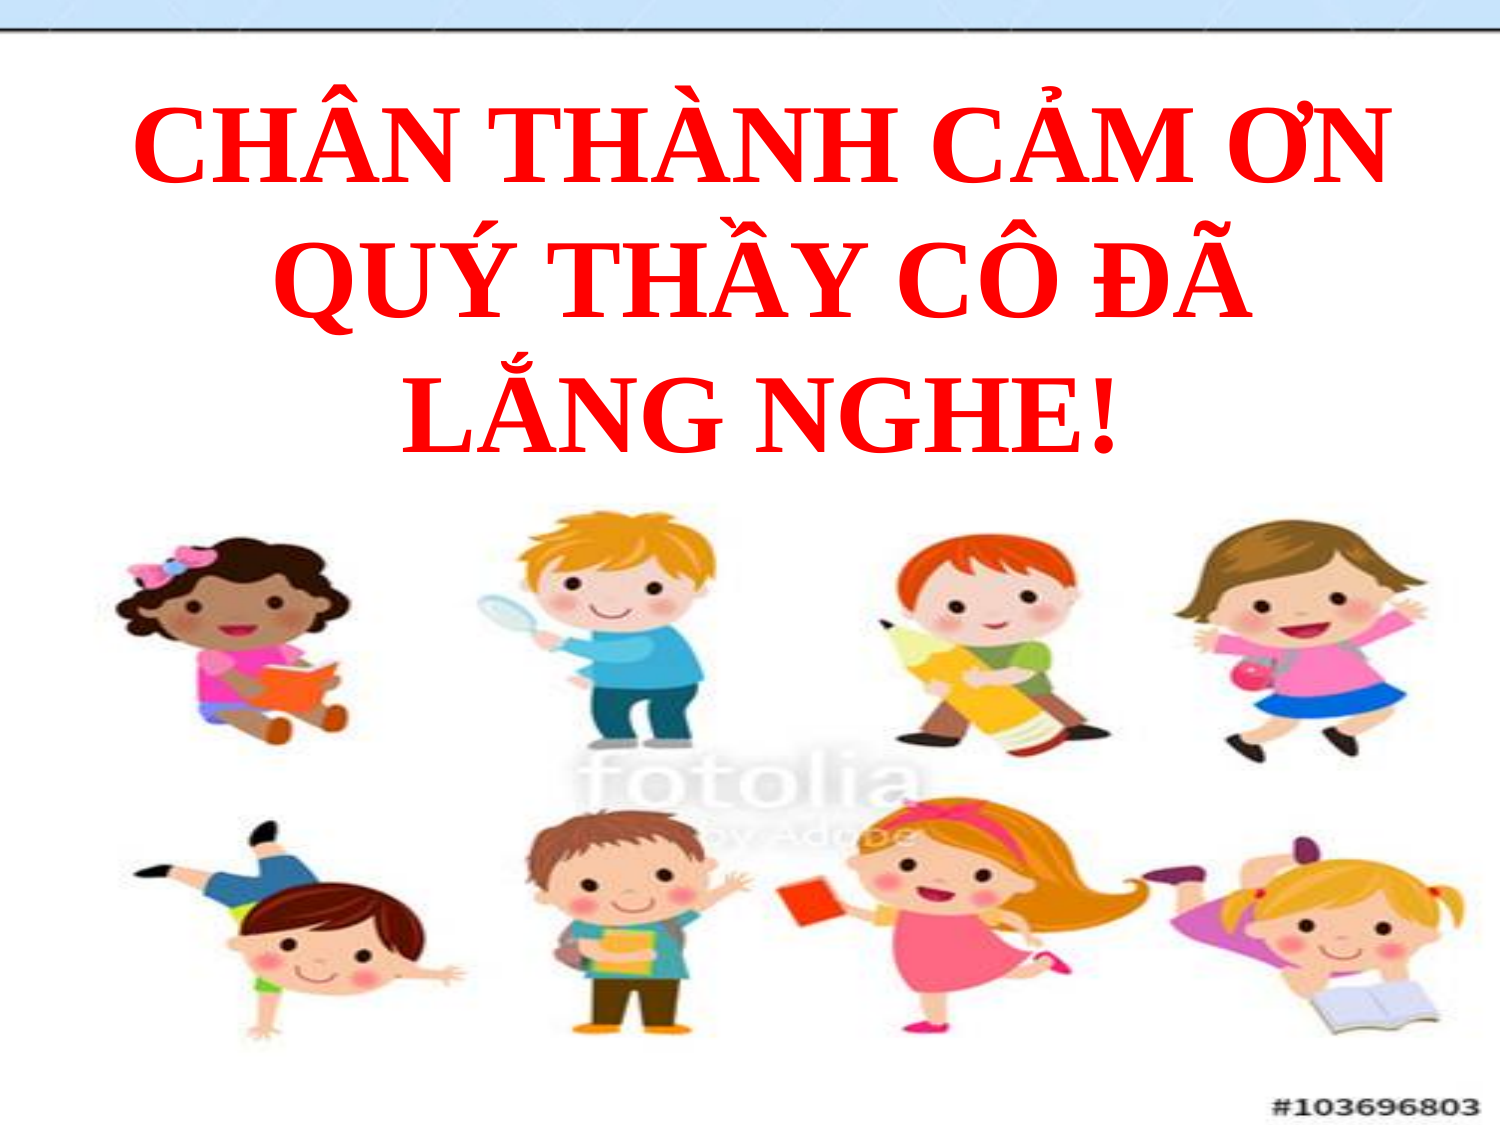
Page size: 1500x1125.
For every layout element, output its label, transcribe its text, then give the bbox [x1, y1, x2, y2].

text_box CHÂN THÀNH CẢM ƠN QUÝ THẦY CÔ ĐÃ LẮNG NGHE! [112, 62, 1413, 473]
picture [0, 0, 1500, 1125]
